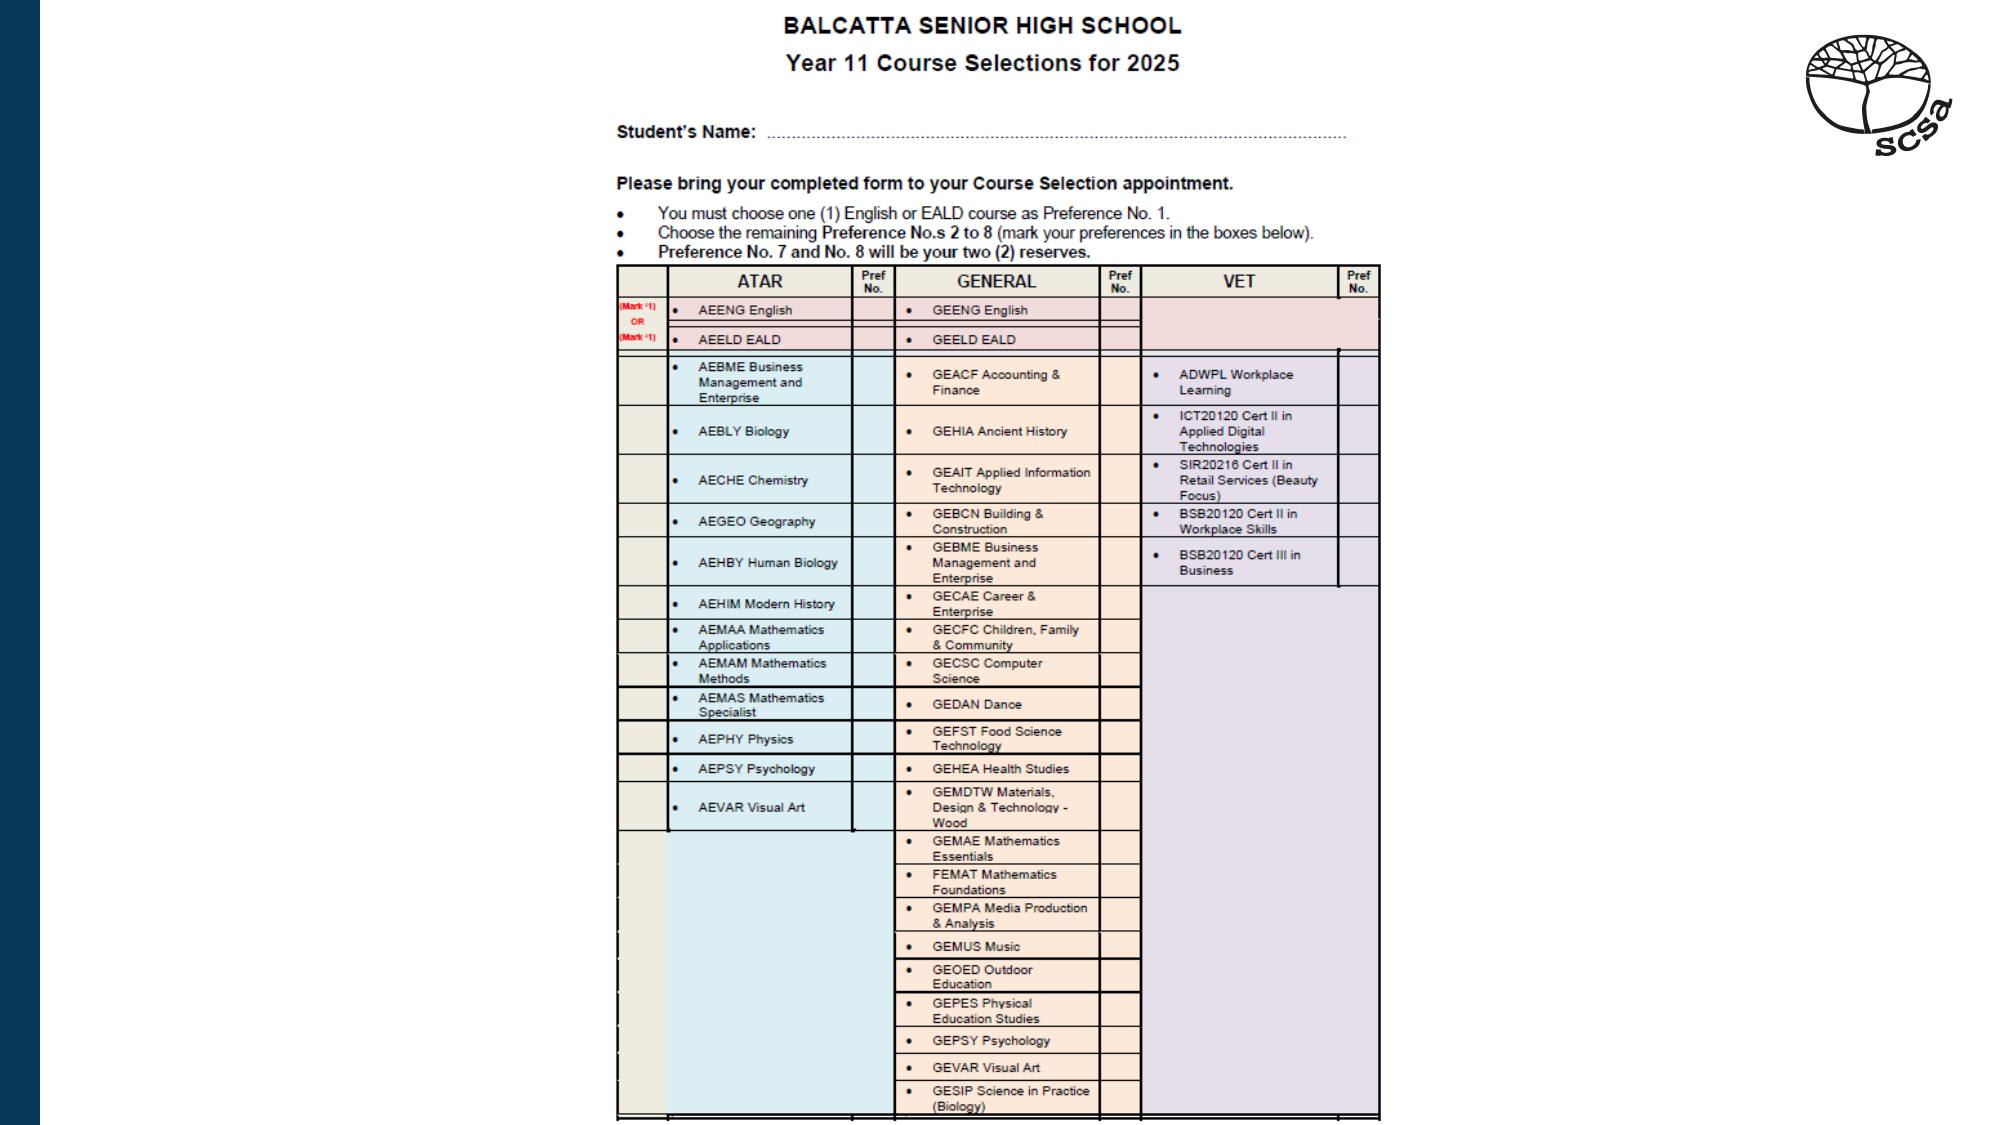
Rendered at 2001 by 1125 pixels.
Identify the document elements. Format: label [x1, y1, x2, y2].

picture [1803, 31, 1953, 158]
picture [592, 0, 1408, 1125]
